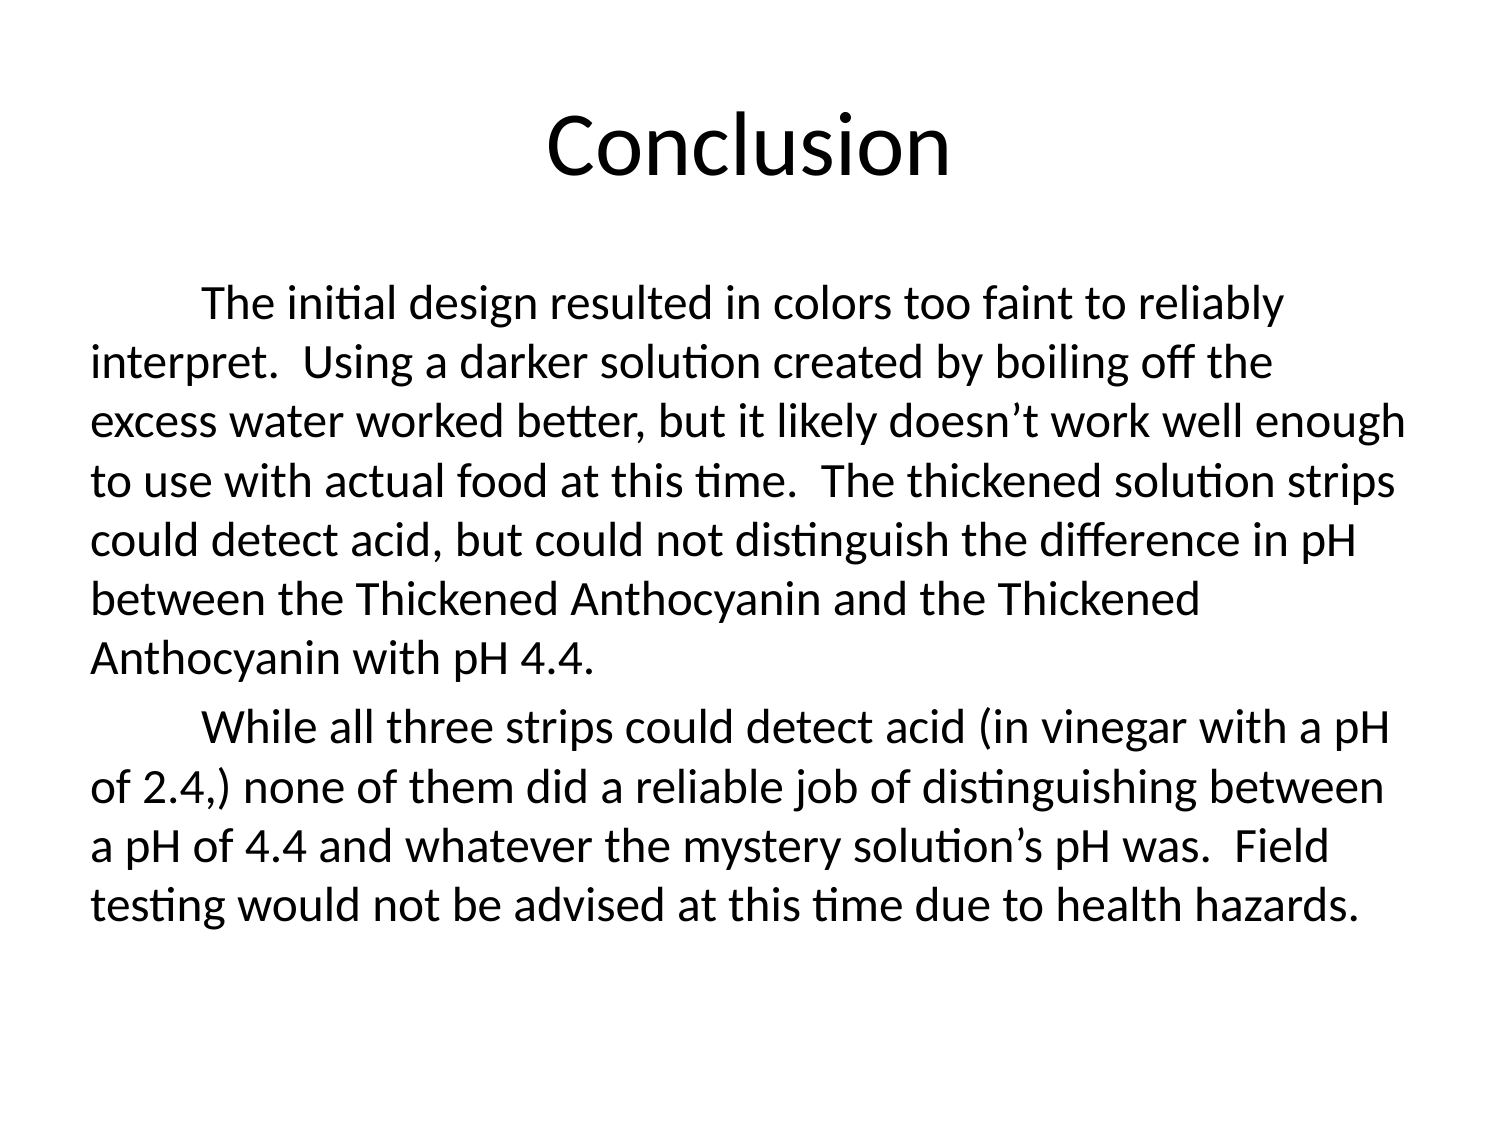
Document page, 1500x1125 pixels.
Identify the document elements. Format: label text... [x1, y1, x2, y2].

title Conclusion [75, 45, 1425, 233]
list The initial design resulted in colors too faint to reliably interpret. Using a darker solution created by boiling off the excess water worked better, but it likely doesn’t work well enough to use with actual food at this time. The thickened solution strips could detect acid, but could not distinguish the difference in pH between the Thickened Anthocyanin and the Thickened Anthocyanin with pH 4.4. While all three strips could detect acid (in vinegar with a pH of 2.4,) none of them did a reliable job of distinguishing between a pH of 4.4 and whatever the mystery solution’s pH was. Field testing would not be advised at this time due to health hazards. [75, 262, 1425, 1005]
